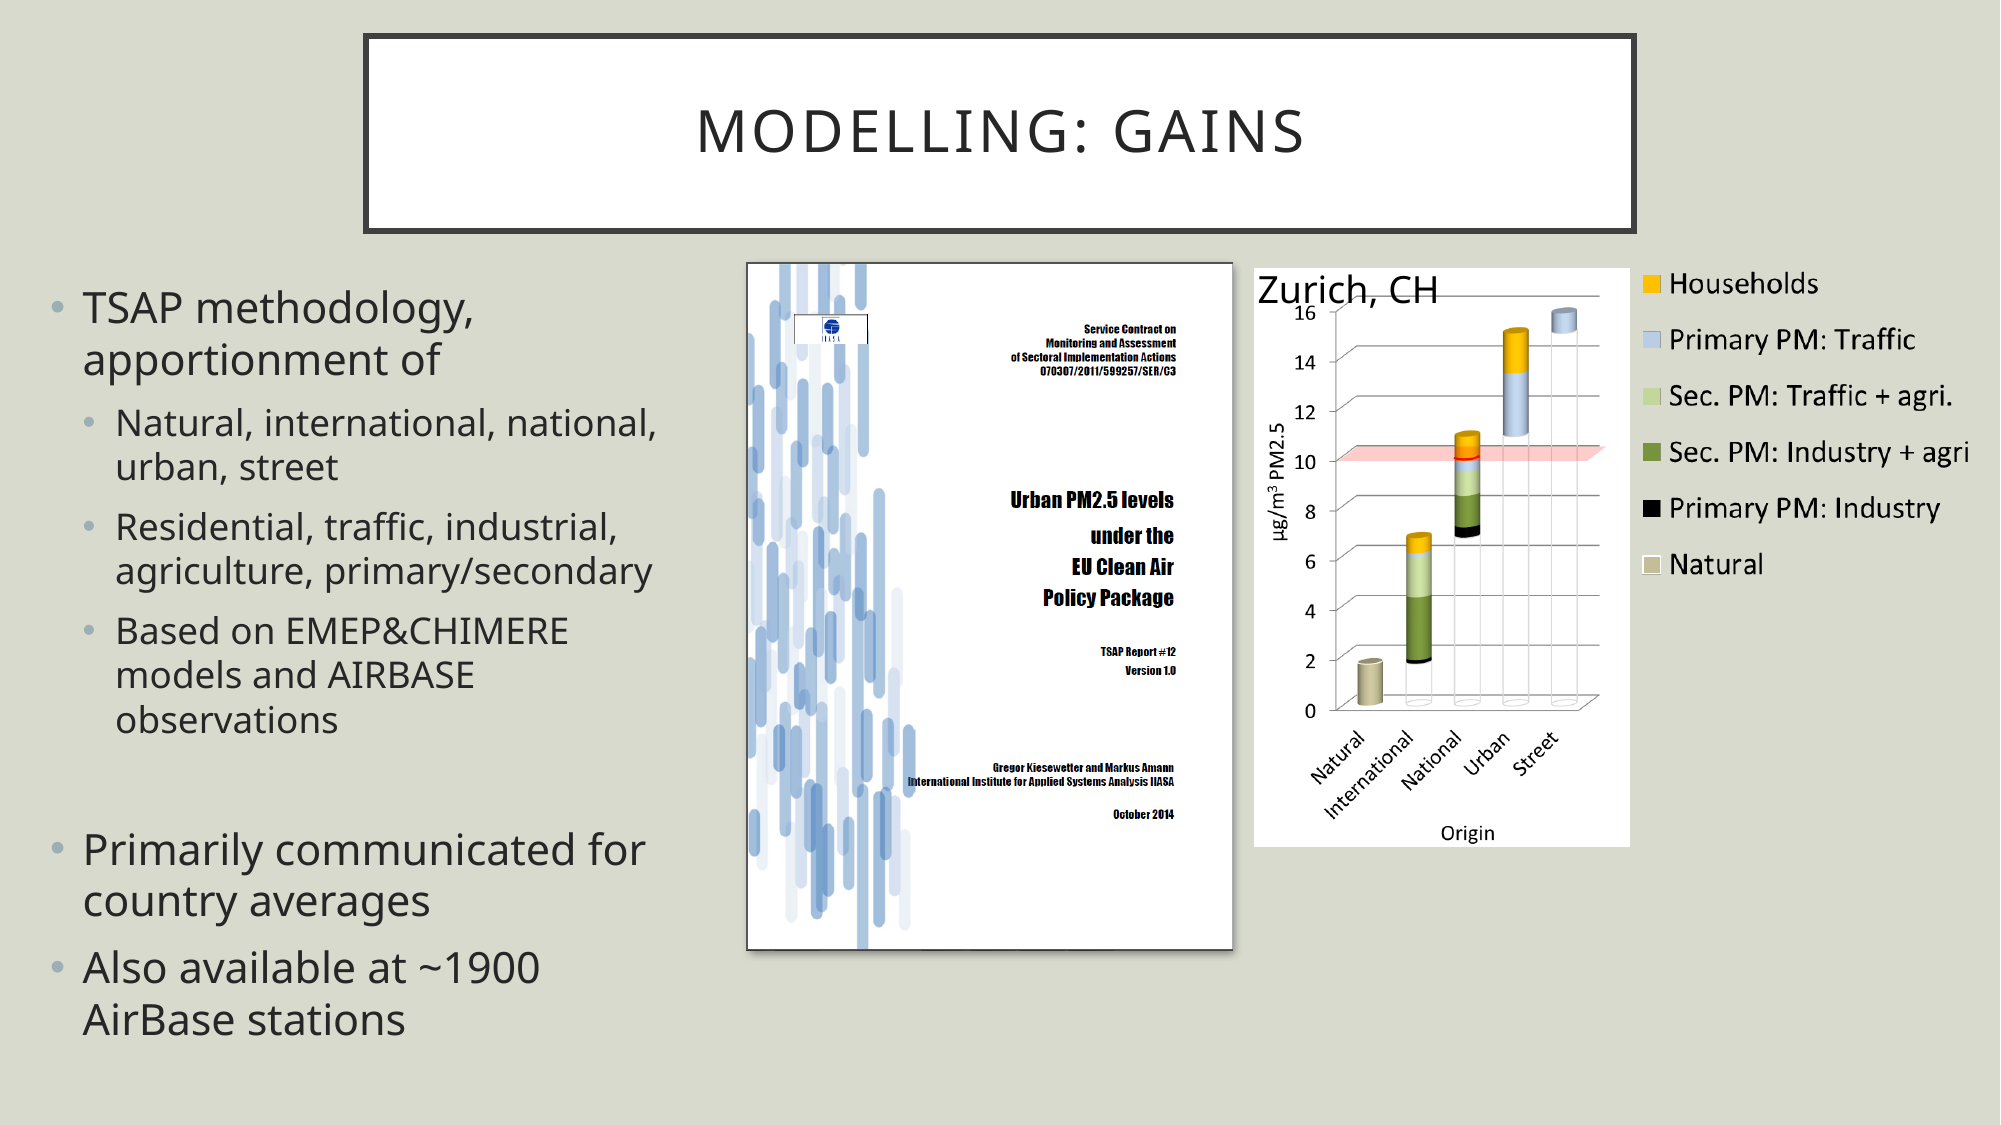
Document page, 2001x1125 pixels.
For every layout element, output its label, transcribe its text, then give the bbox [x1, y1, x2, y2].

title Modelling: GAINS [363, 33, 1637, 234]
picture [746, 262, 1233, 951]
text_box Zurich, CH [1242, 258, 1455, 318]
list TSAP methodology, apportionment of Natural, international, national, urban, street Residential, traffic, industrial, agriculture, primary/secondary Based on EMEP&CHIMERE models and AIRBASE observations Primarily communicated for country averages Also available at ~1900 AirBase stations [35, 273, 688, 1071]
picture [1254, 258, 2000, 847]
